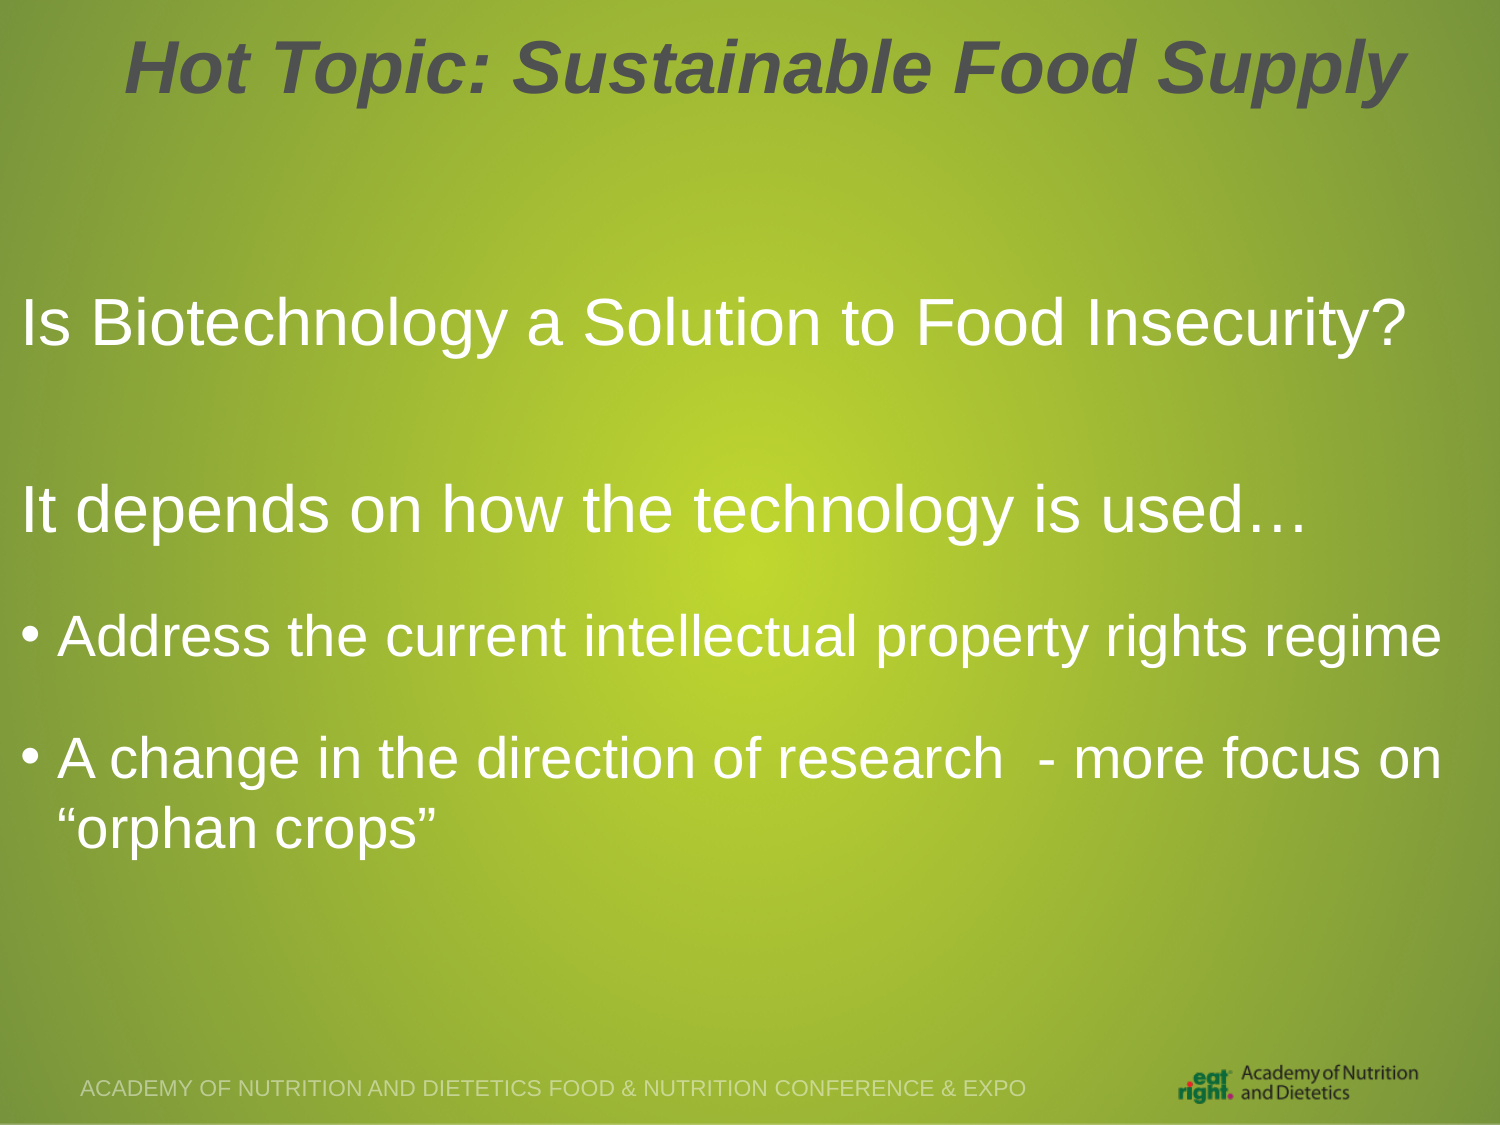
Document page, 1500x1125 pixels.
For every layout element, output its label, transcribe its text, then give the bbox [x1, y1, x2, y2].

list Is Biotechnology a Solution to Food Insecurity? It depends on how the technology is used… Address the current intellectual property rights regime A change in the direction of research - more focus on “orphan crops” [20, 185, 1448, 995]
picture [0, 0, 1500, 1125]
title Hot Topic: Sustainable Food Supply [50, 0, 1483, 163]
